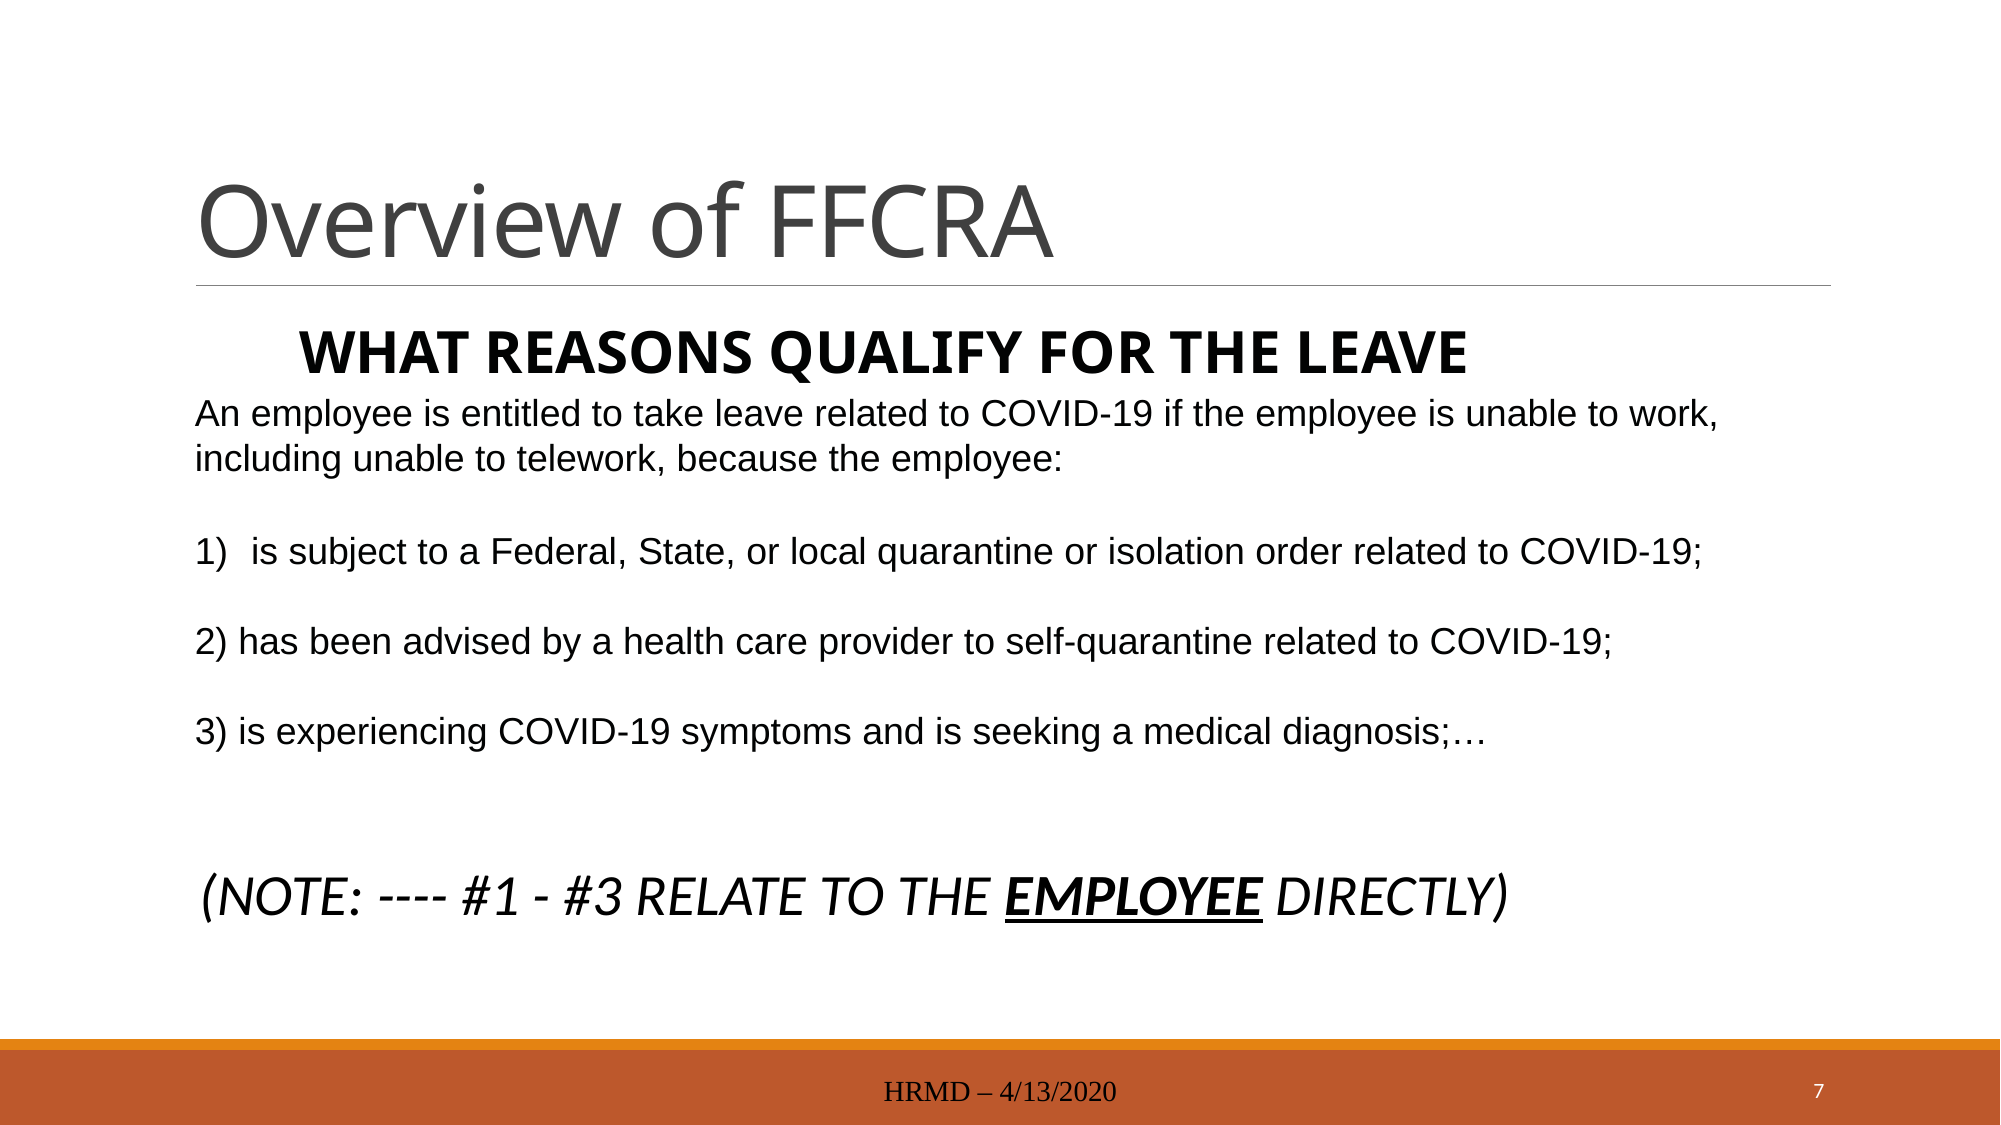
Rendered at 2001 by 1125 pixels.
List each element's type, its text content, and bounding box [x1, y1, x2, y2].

footer HRMD – 4/13/2020 [604, 1059, 1396, 1120]
slide_number 7 [1624, 1059, 1840, 1120]
text_box WHAT REASONS QUALIFY FOR THE LEAVE [284, 308, 1485, 381]
text_box An employee is entitled to take leave related to COVID-19 if the employee is unable to work, including unable to telework, because the employee: [180, 381, 1871, 487]
title Overview of FFCRA [180, 47, 1830, 285]
text_box is subject to a Federal, State, or local quarantine or isolation order related to COVID-19; 2) has been advised by a health care provider to self-quarantine related to COVID-19; 3) is experiencing COVID-19 symptoms and is seeking a medical diagnosis;… [179, 519, 2000, 760]
text_box (NOTE: ---- #1 - #3 RELATE TO THE EMPLOYEE DIRECTLY) [185, 849, 1526, 935]
